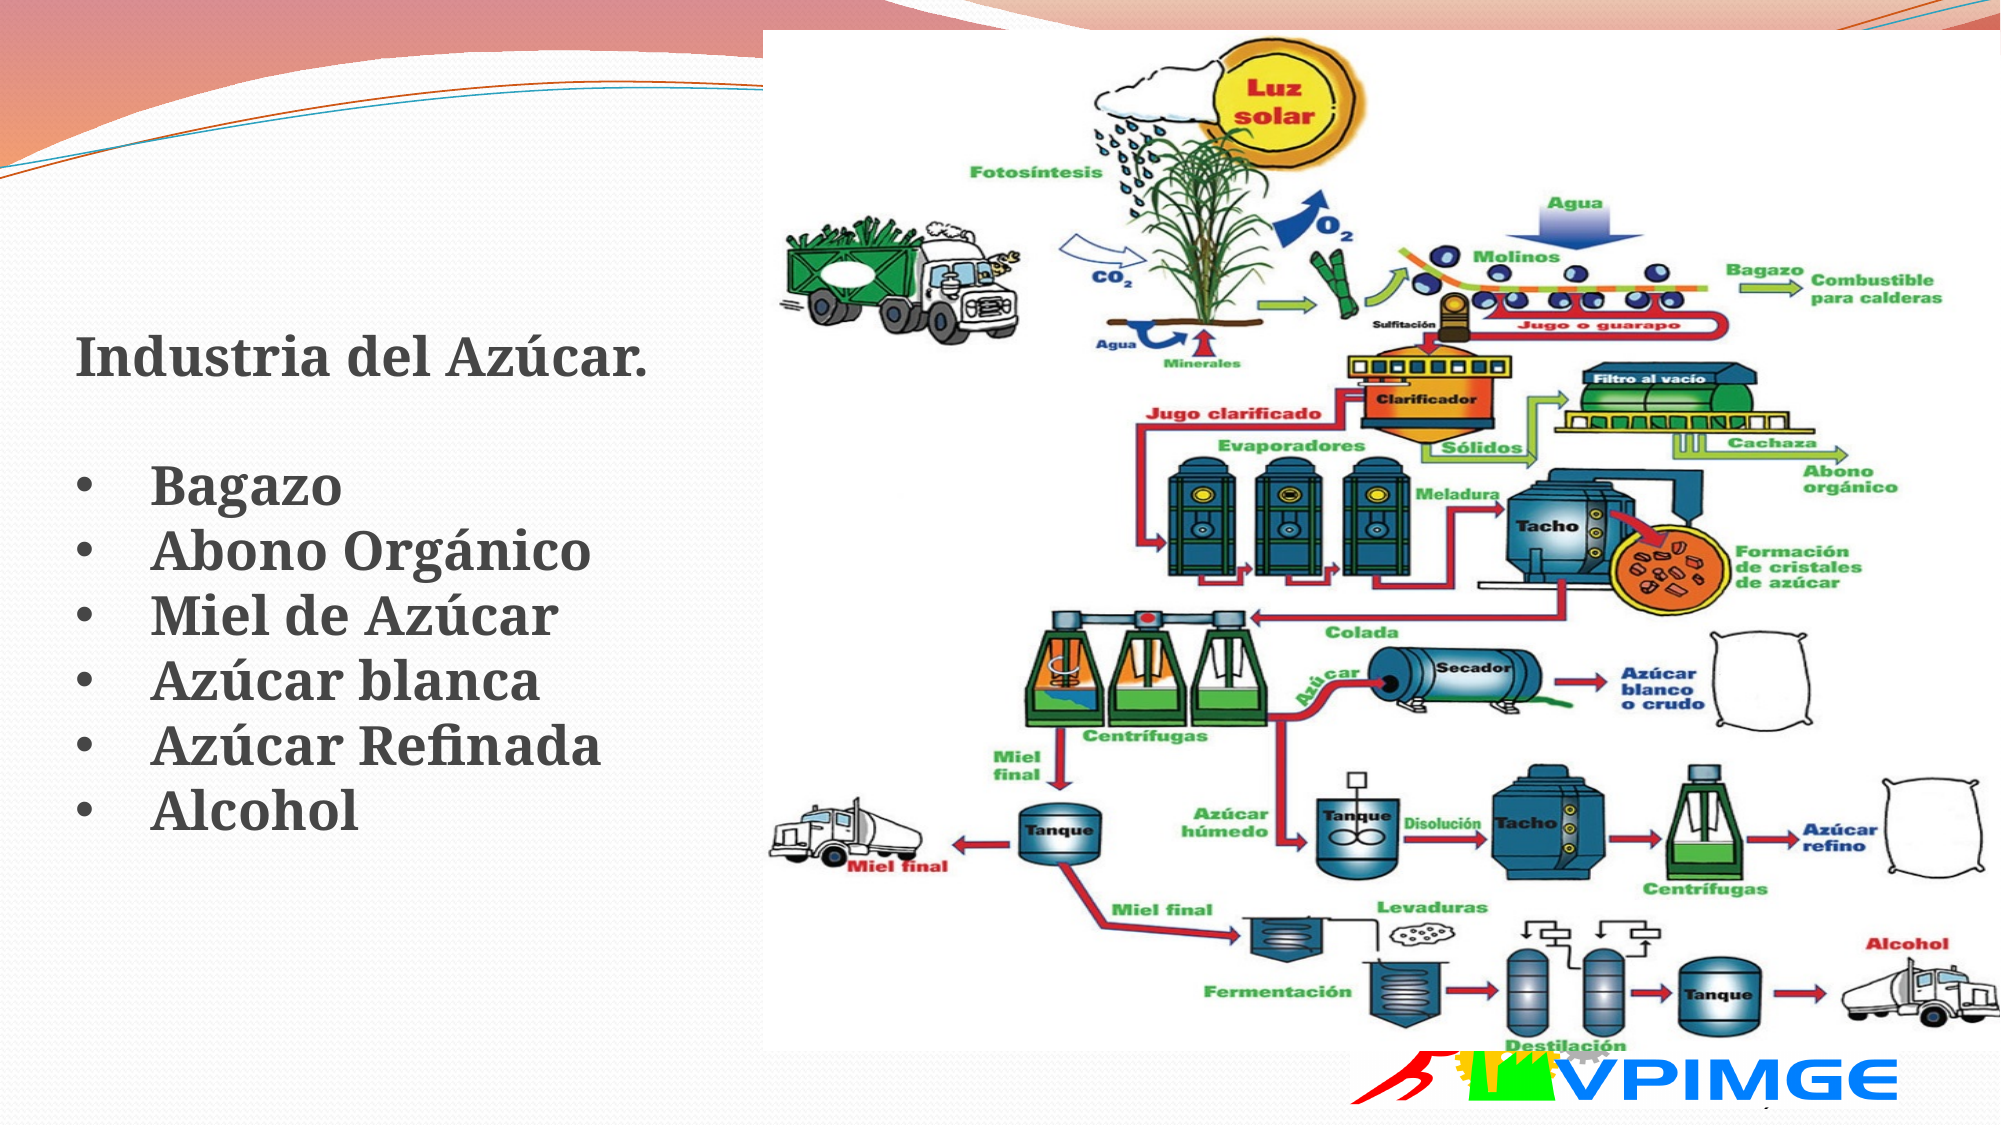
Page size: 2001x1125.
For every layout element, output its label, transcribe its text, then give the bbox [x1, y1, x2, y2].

text_box Industria del Azúcar. Bagazo Abono Orgánico Miel de Azúcar Azúcar blanca Azúcar Refinada Alcohol [60, 314, 733, 849]
picture [1350, 1060, 1899, 1109]
picture [763, 30, 2000, 1051]
